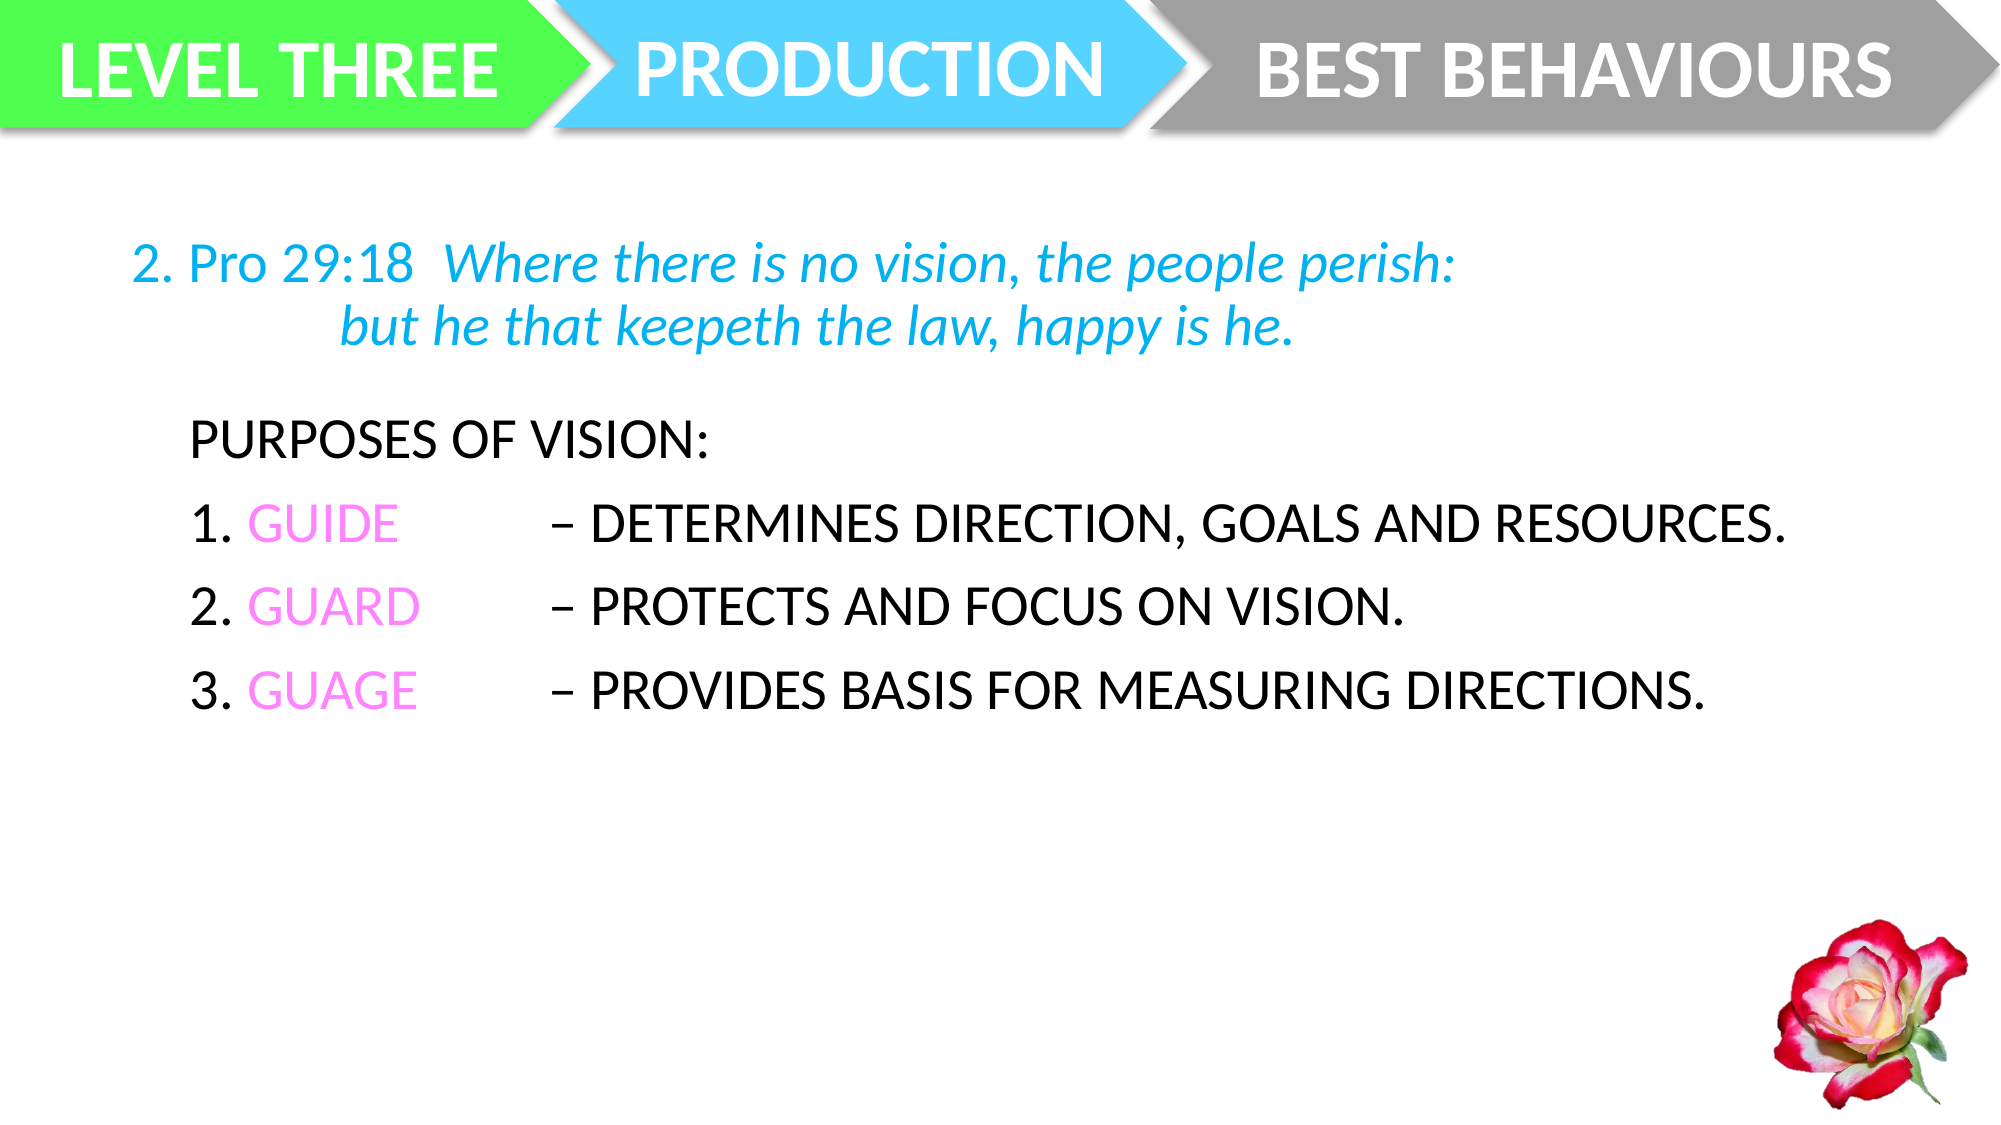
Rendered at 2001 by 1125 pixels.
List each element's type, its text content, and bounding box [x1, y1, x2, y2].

picture [1745, 900, 2000, 1125]
list 2. Pro 29:18 Where there is no vision, the people perish: but he that keepeth the law, happy is he. PURPOSES OF VISION: 1. GUIDE – DETERMINES DIRECTION, GOALS AND RESOURCES. 2. GUARD – PROTECTS AND FOCUS ON VISION. 3. GUAGE – PROVIDES BASIS FOR MEASURING DIRECTIONS. [116, 224, 1893, 939]
text_box LEVEL THREE [0, 0, 593, 129]
text_box BEST BEHAVIOURS [1147, 0, 2000, 131]
text_box PRODUCTION [550, 0, 1189, 129]
